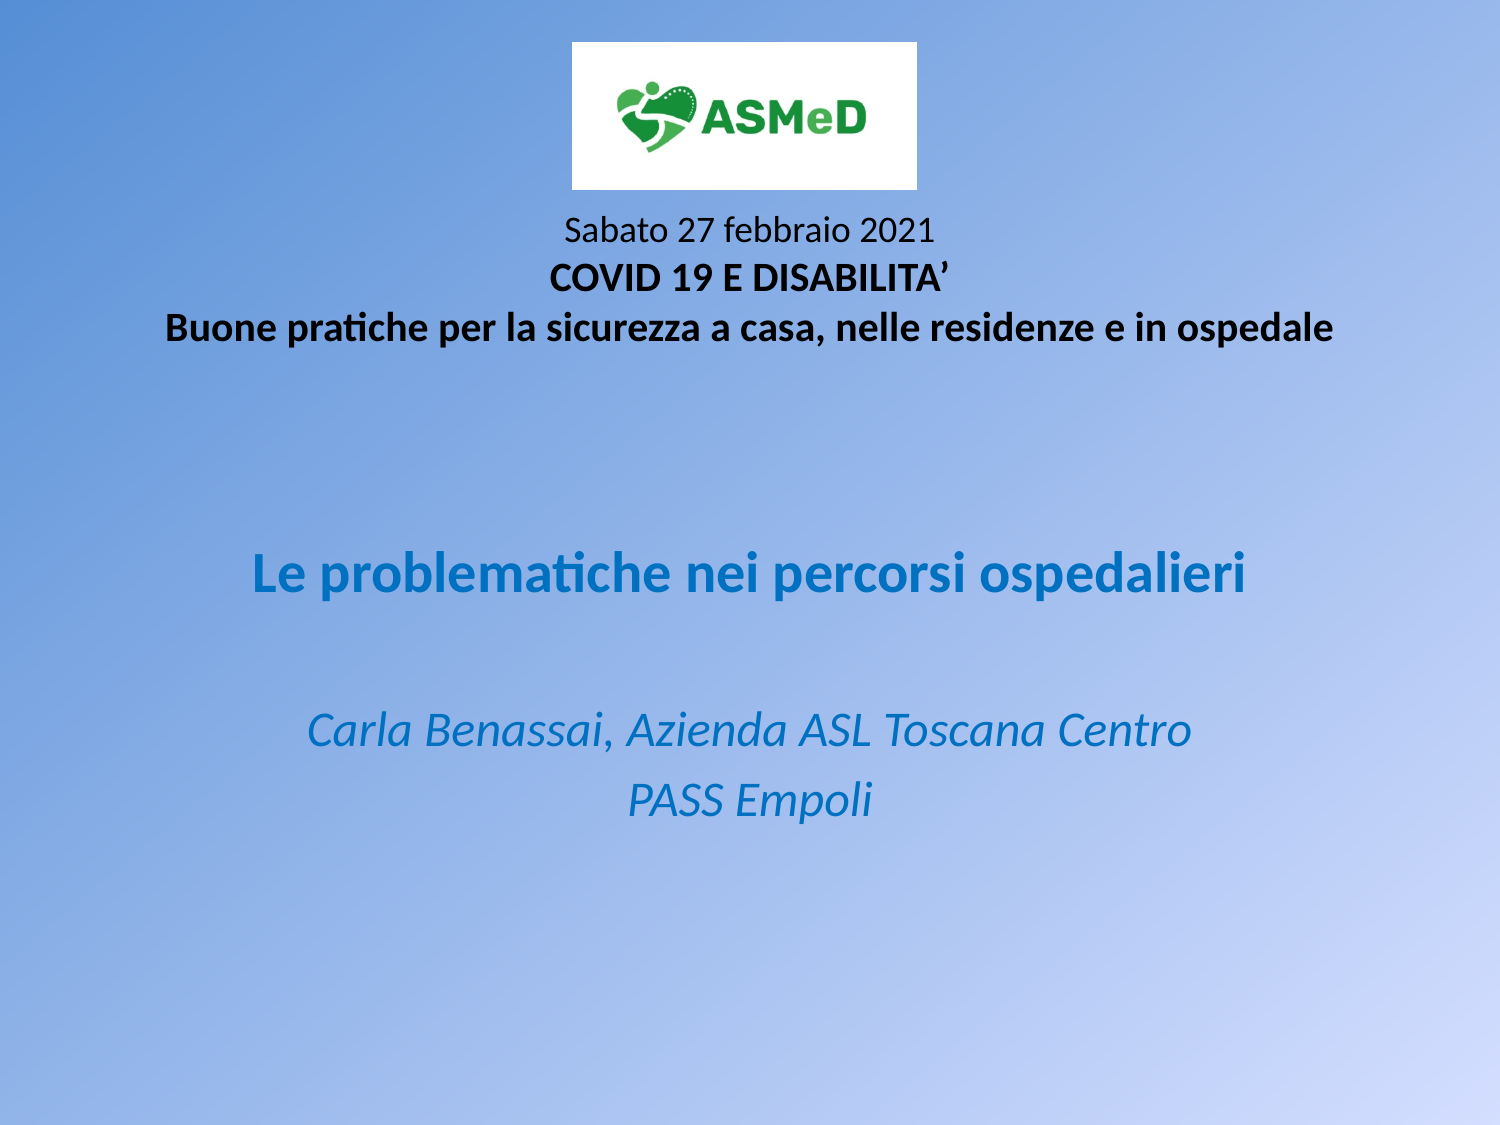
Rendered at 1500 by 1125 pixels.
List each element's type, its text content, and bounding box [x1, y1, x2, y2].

picture [572, 42, 917, 191]
subtitle Le problematiche nei percorsi ospedalieri Carla Benassai, Azienda ASL Toscana Centro PASS Empoli [225, 527, 1275, 1000]
title Sabato 27 febbraio 2021 COVID 19 E DISABILITA’ Buone pratiche per la sicurezza a casa, nelle residenze e in ospedale [112, 0, 1388, 445]
